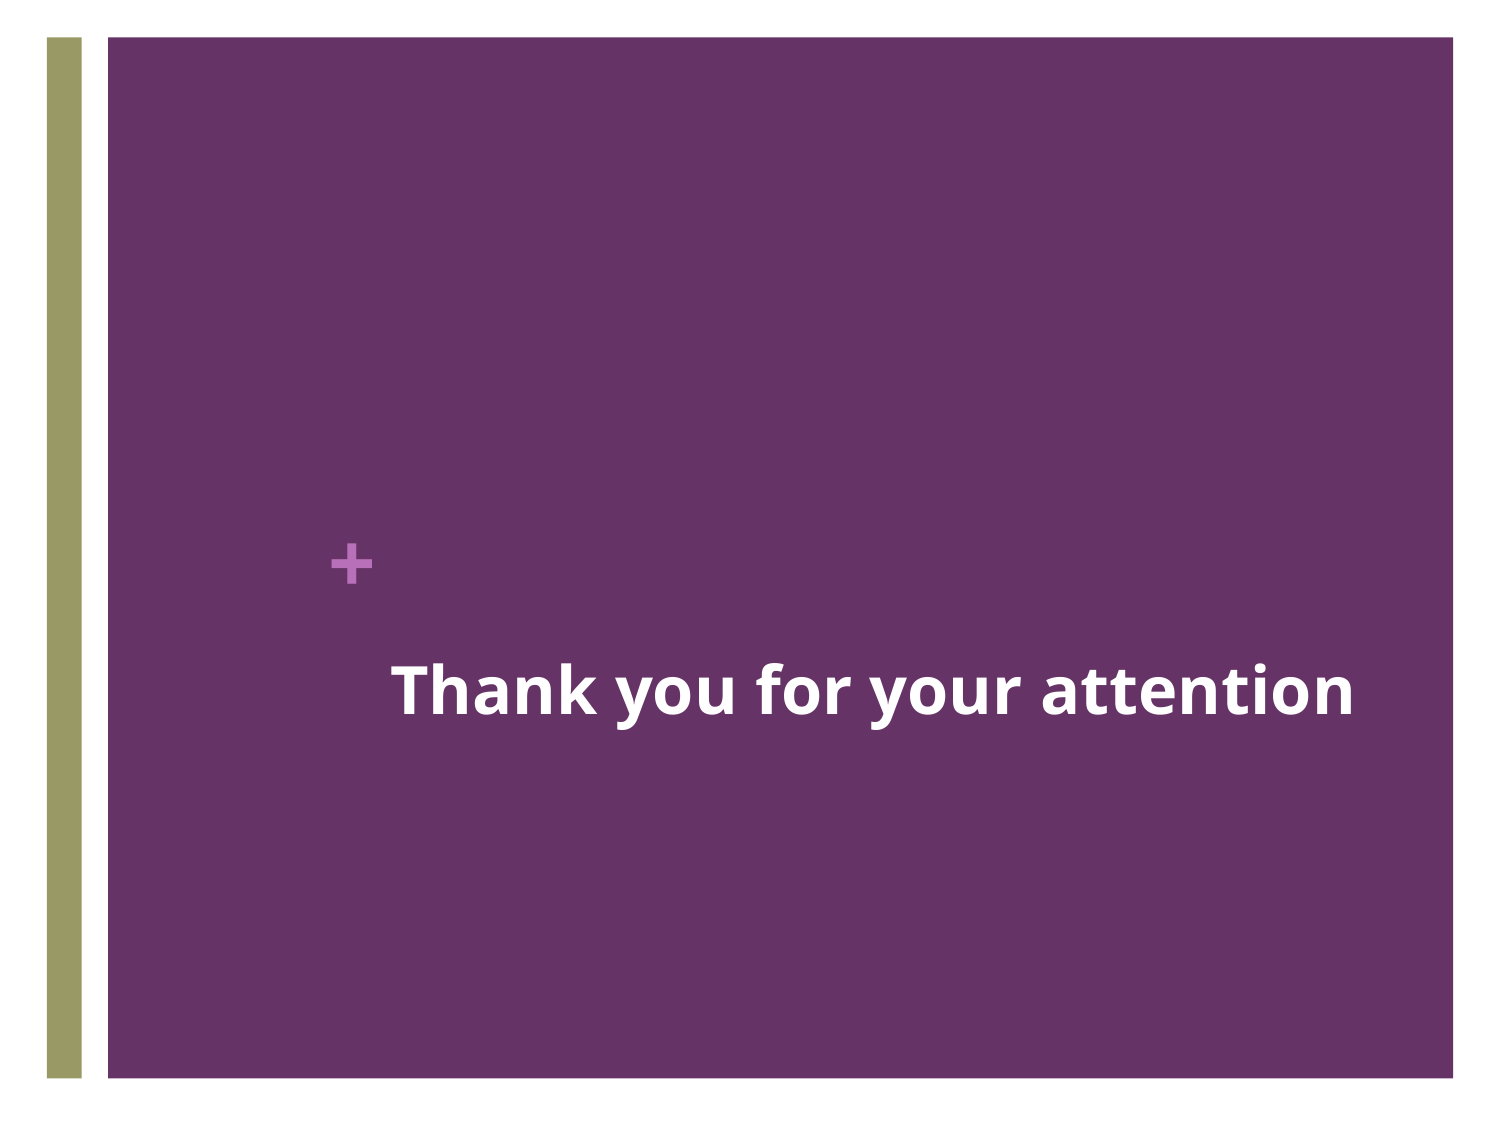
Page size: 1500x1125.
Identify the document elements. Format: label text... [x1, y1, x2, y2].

title Thank you for your attention [375, 512, 1413, 736]
